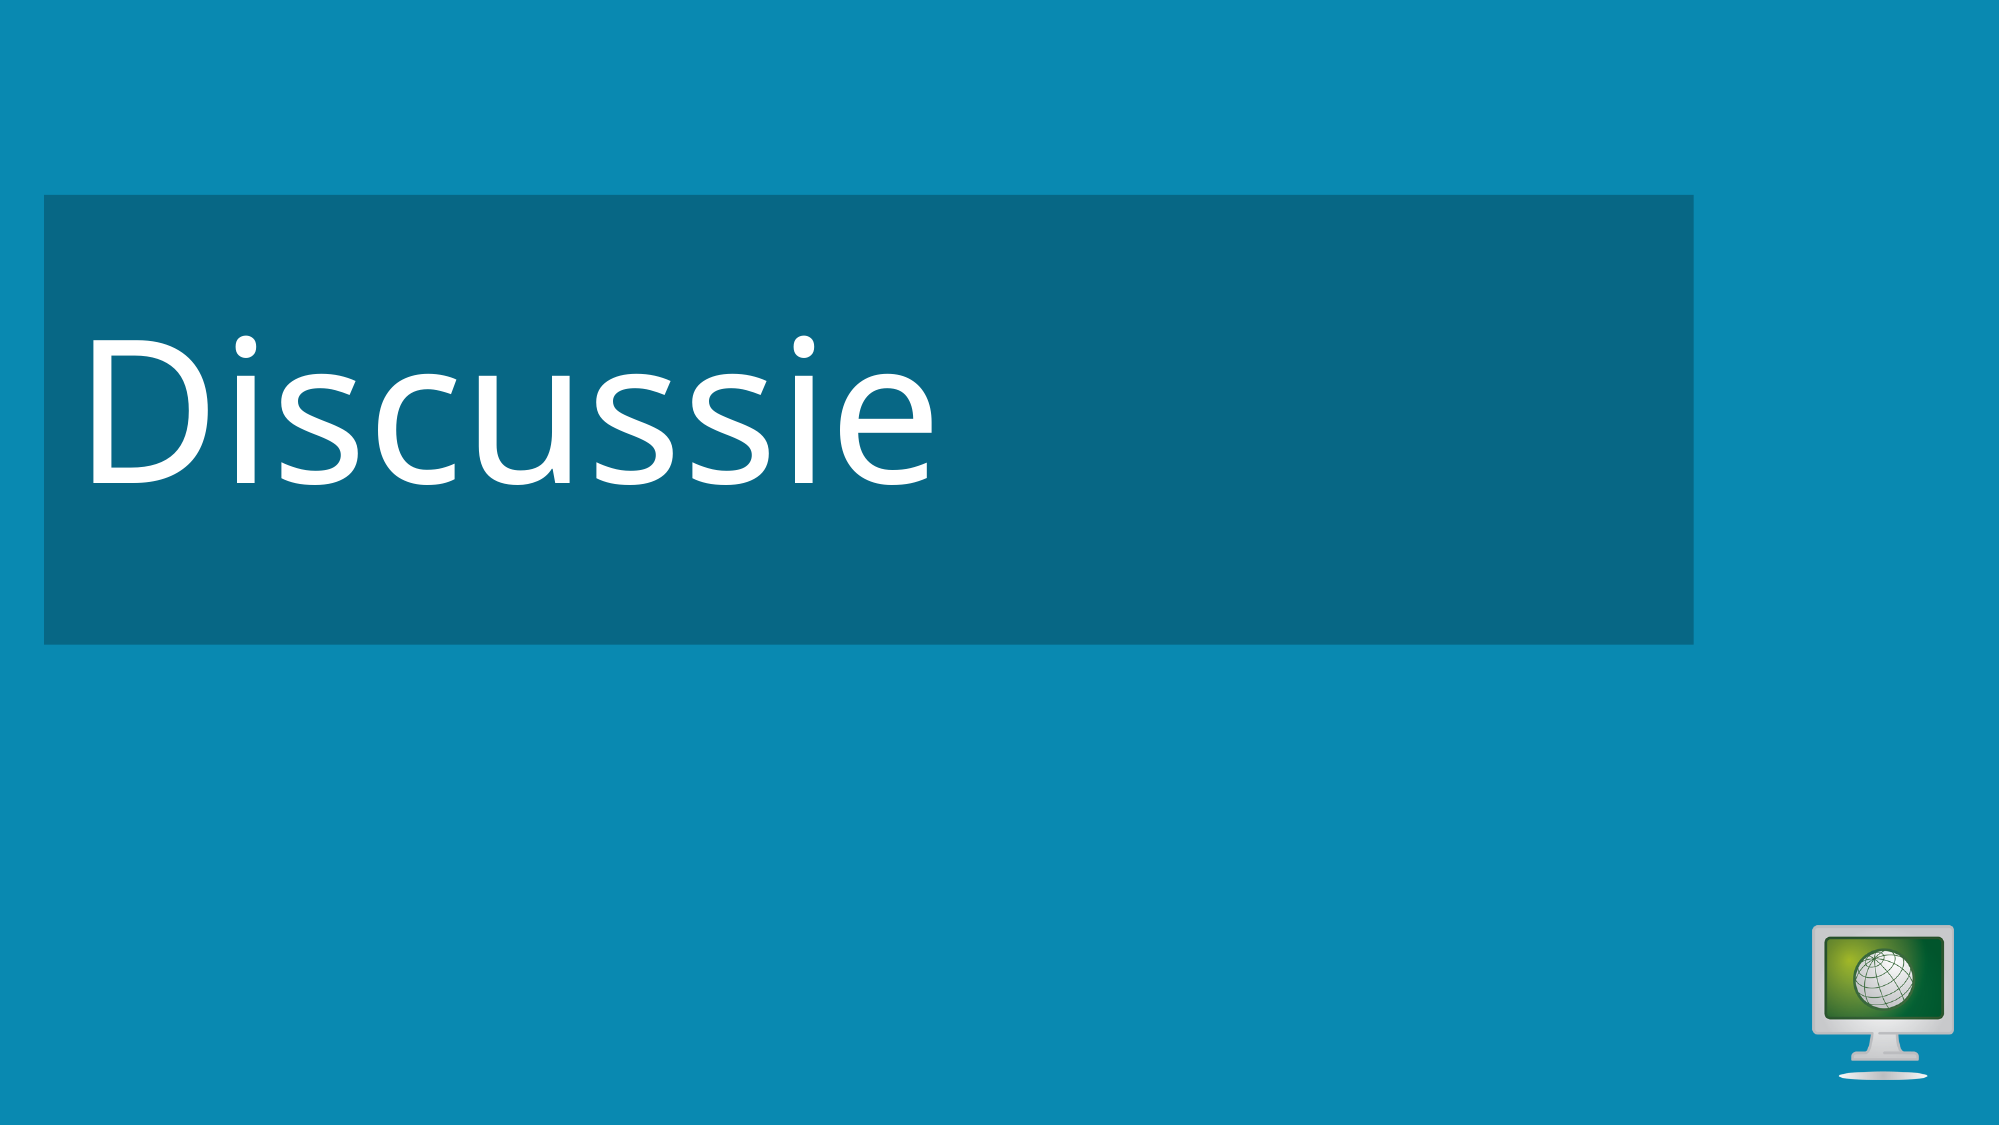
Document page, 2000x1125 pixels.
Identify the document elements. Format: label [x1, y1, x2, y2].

picture [1840, 1072, 1926, 1079]
picture [1813, 926, 1953, 1060]
